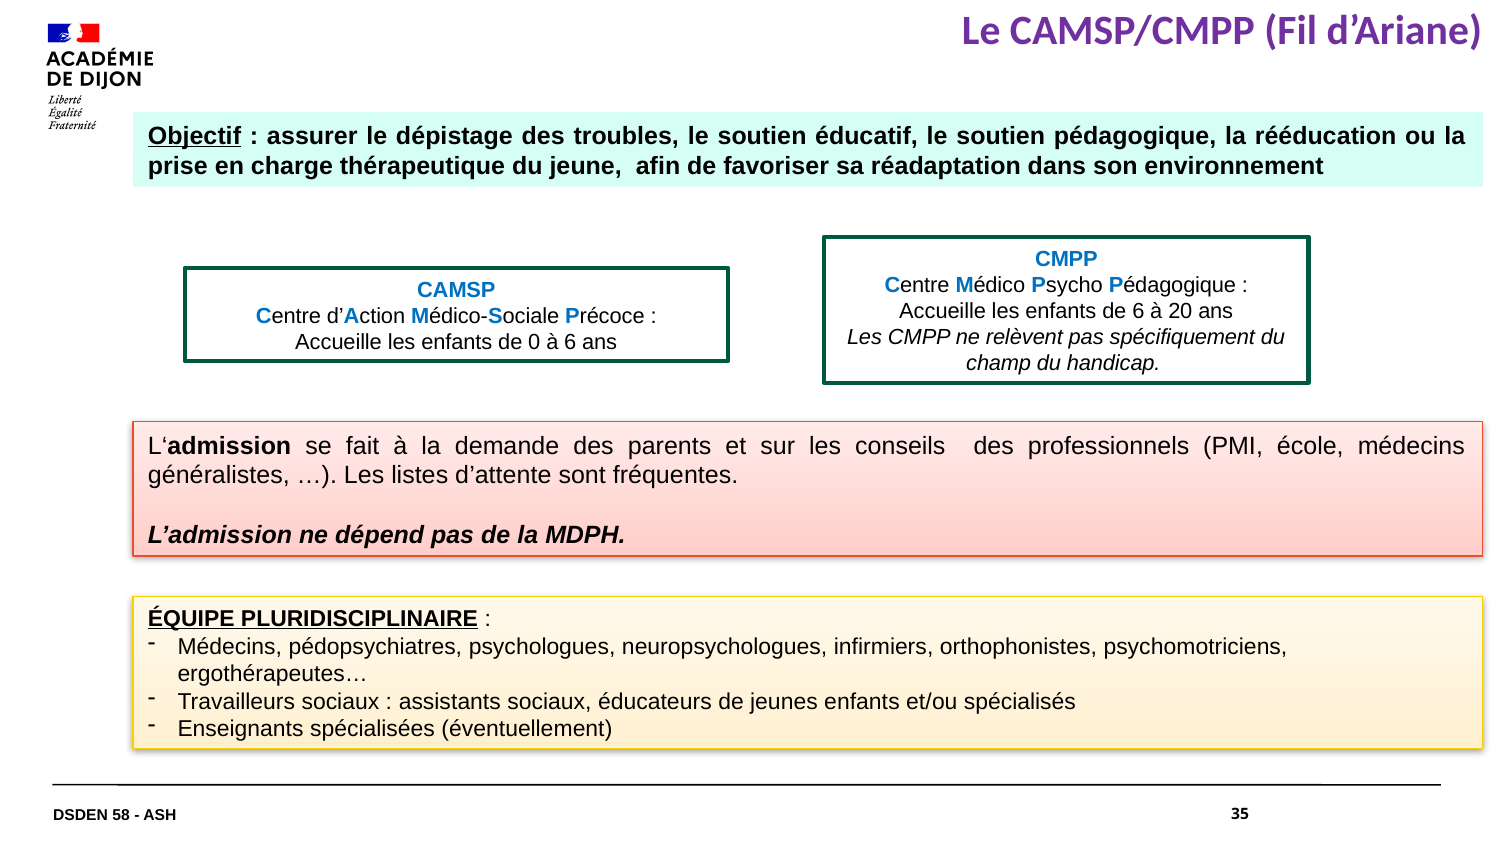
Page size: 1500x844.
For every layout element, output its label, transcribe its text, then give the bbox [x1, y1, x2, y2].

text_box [184, 236, 1309, 394]
text_box ÉQUIPE PLURIDISCIPLINAIRE : Médecins, pédopsychiatres, psychologues, neuropsychologues, infirmiers, orthophonistes, psychomotriciens, ergothérapeutes… Travailleurs sociaux : assistants sociaux, éducateurs de jeunes enfants et/ou spécialisés Enseignants spécialisées (éventuellement) [132, 596, 1483, 749]
text_box Objectif : assurer le dépistage des troubles, le soutien éducatif, le soutien pédagogique, la rééducation ou la prise en charge thérapeutique du jeune, afin de favoriser sa réadaptation dans son environnement [133, 112, 1483, 187]
text_box L‘admission se fait à la demande des parents et sur les conseils des professionnels (PMI, école, médecins généralistes, …). Les listes d’attente sont fréquentes. L’admission ne dépend pas de la MDPH. [132, 421, 1483, 557]
picture [29, 5, 172, 148]
footer DSDEN 58 - ASH [53, 784, 1010, 844]
title Le CAMSP/CMPP (Fil d’Ariane) [383, 8, 1483, 56]
slide_number 35 [1027, 784, 1249, 844]
